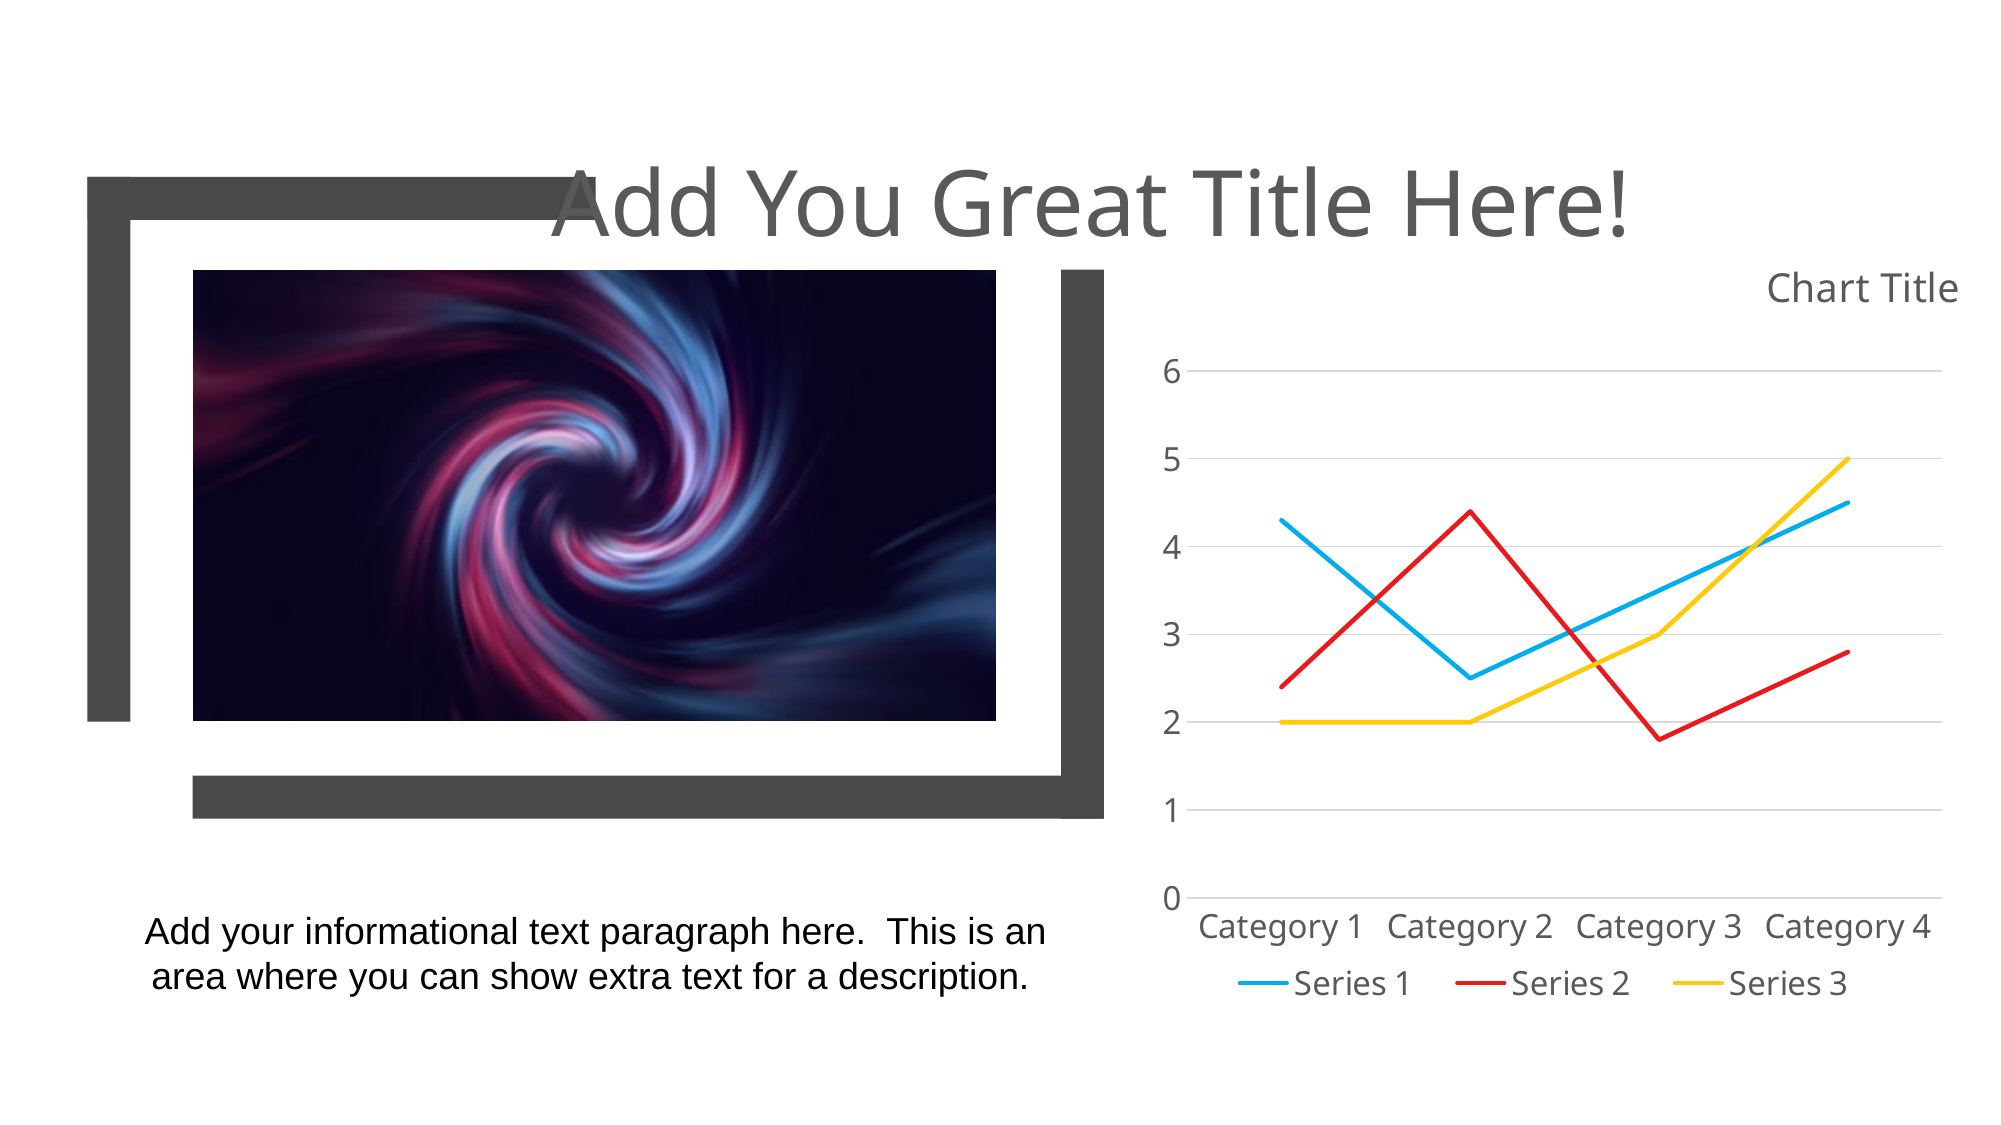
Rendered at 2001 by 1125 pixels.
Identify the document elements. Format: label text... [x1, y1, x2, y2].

chart [1146, 228, 1969, 1032]
text_box [85, 222, 132, 724]
title Add You Great Title Here! [280, 93, 1904, 263]
text_box [85, 175, 280, 222]
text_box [192, 269, 1105, 819]
text_box Add your informational text paragraph here. This is an area where you can show extra text for a description. [87, 899, 1104, 1032]
